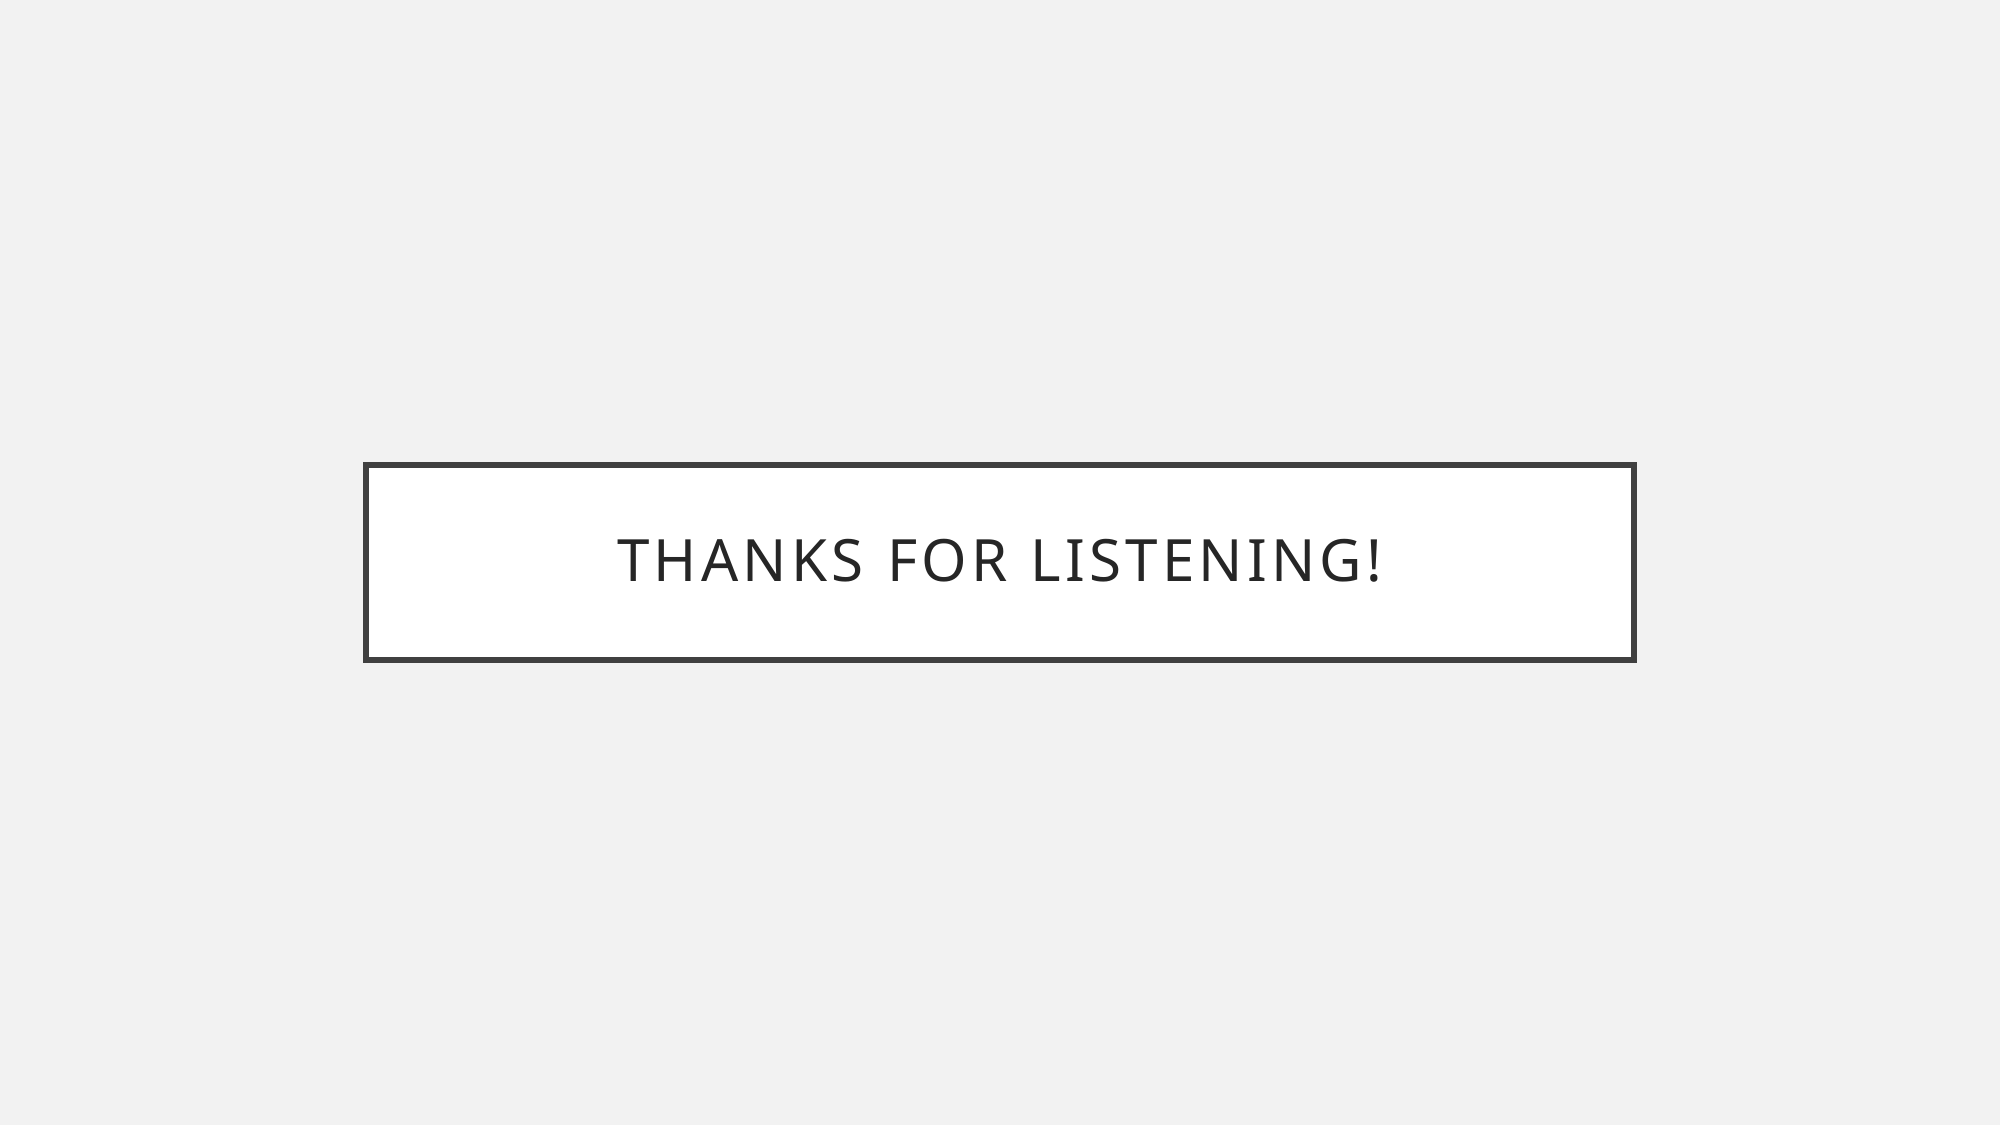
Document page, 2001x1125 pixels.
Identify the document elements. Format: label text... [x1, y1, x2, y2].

title Thanks for listening! [363, 462, 1637, 663]
